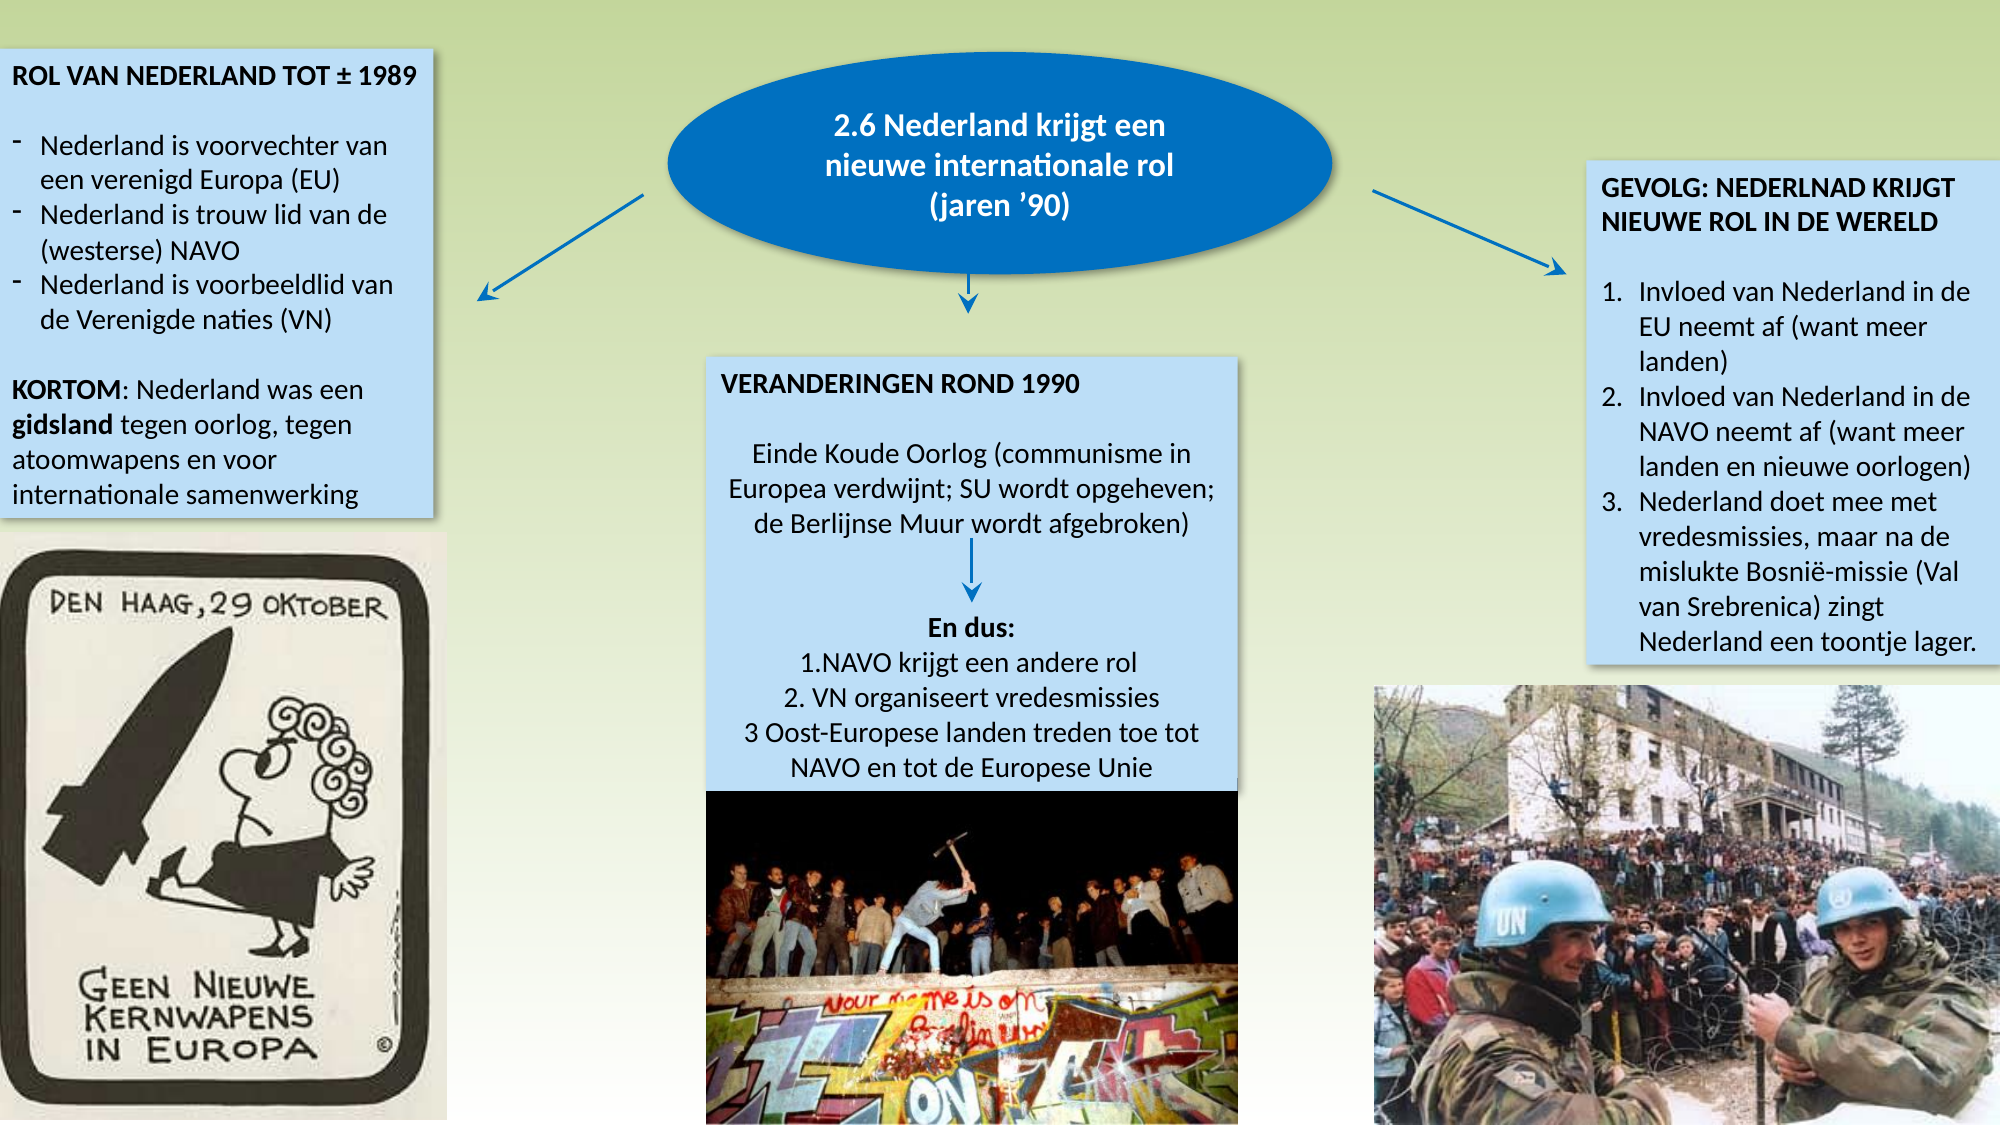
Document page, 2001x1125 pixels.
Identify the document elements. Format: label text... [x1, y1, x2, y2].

picture [705, 777, 1238, 1125]
picture [0, 531, 447, 1120]
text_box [1372, 190, 1567, 275]
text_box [476, 194, 644, 302]
text_box 2.6 Nederland krijgt een nieuwe internationale rol (jaren ’90) [665, 49, 1335, 277]
text_box GEVOLG: NEDERLNAD KRIJGT NIEUWE ROL IN DE WERELD Invloed van Nederland in de EU neemt af (want meer landen) Invloed van Nederland in de NAVO neemt af (want meer landen en nieuwe oorlogen) Nederland doet mee met vredesmissies, maar na de mislukte Bosnië-missie (Val van Srebrenica) zingt Nederland een toontje lager. [1584, 158, 2000, 667]
picture [1374, 685, 2000, 1125]
text_box ROL VAN NEDERLAND TOT ± 1989 Nederland is voorvechter van een verenigd Europa (EU) Nederland is trouw lid van de (westerse) NAVO Nederland is voorbeeldlid van de Verenigde naties (VN) KORTOM: Nederland was een gidsland tegen oorlog, tegen atoomwapens en voor internationale samenwerking [0, 47, 435, 520]
text_box VERANDERINGEN ROND 1990 Einde Koude Oorlog (communisme in Europea verdwijnt; SU wordt opgeheven; de Berlijnse Muur wordt afgebroken) En dus: 1.NAVO krijgt een andere rol 2. VN organiseert vredesmissies 3 Oost-Europese landen treden toe tot NAVO en tot de Europese Unie [704, 355, 1240, 778]
